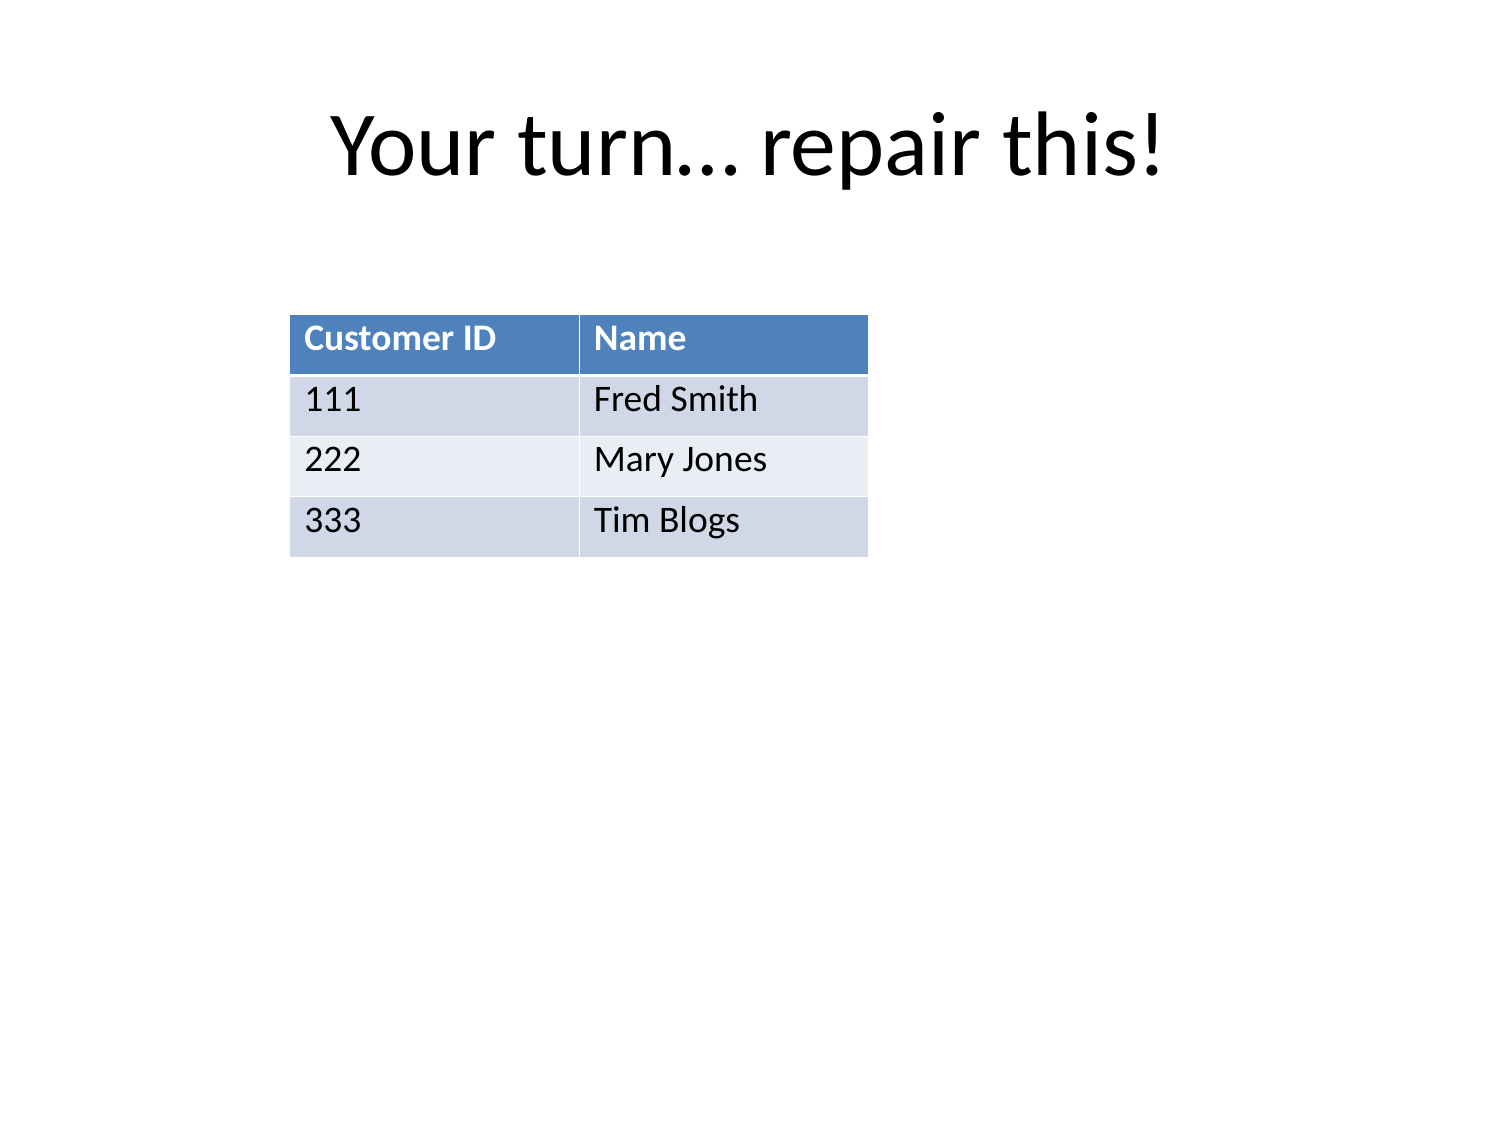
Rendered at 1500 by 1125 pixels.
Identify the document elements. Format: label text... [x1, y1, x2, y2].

table_cell Tim Blogs [580, 497, 868, 557]
table_cell 222 [290, 437, 579, 496]
table_header Name [580, 315, 868, 374]
table_cell 111 [290, 377, 579, 436]
table_cell Mary Jones [580, 437, 868, 496]
table_header Customer ID [290, 315, 579, 374]
table_cell Fred Smith [580, 377, 868, 436]
table_cell 333 [290, 497, 579, 557]
text_box Your turn… repair this! [74, 45, 1425, 233]
